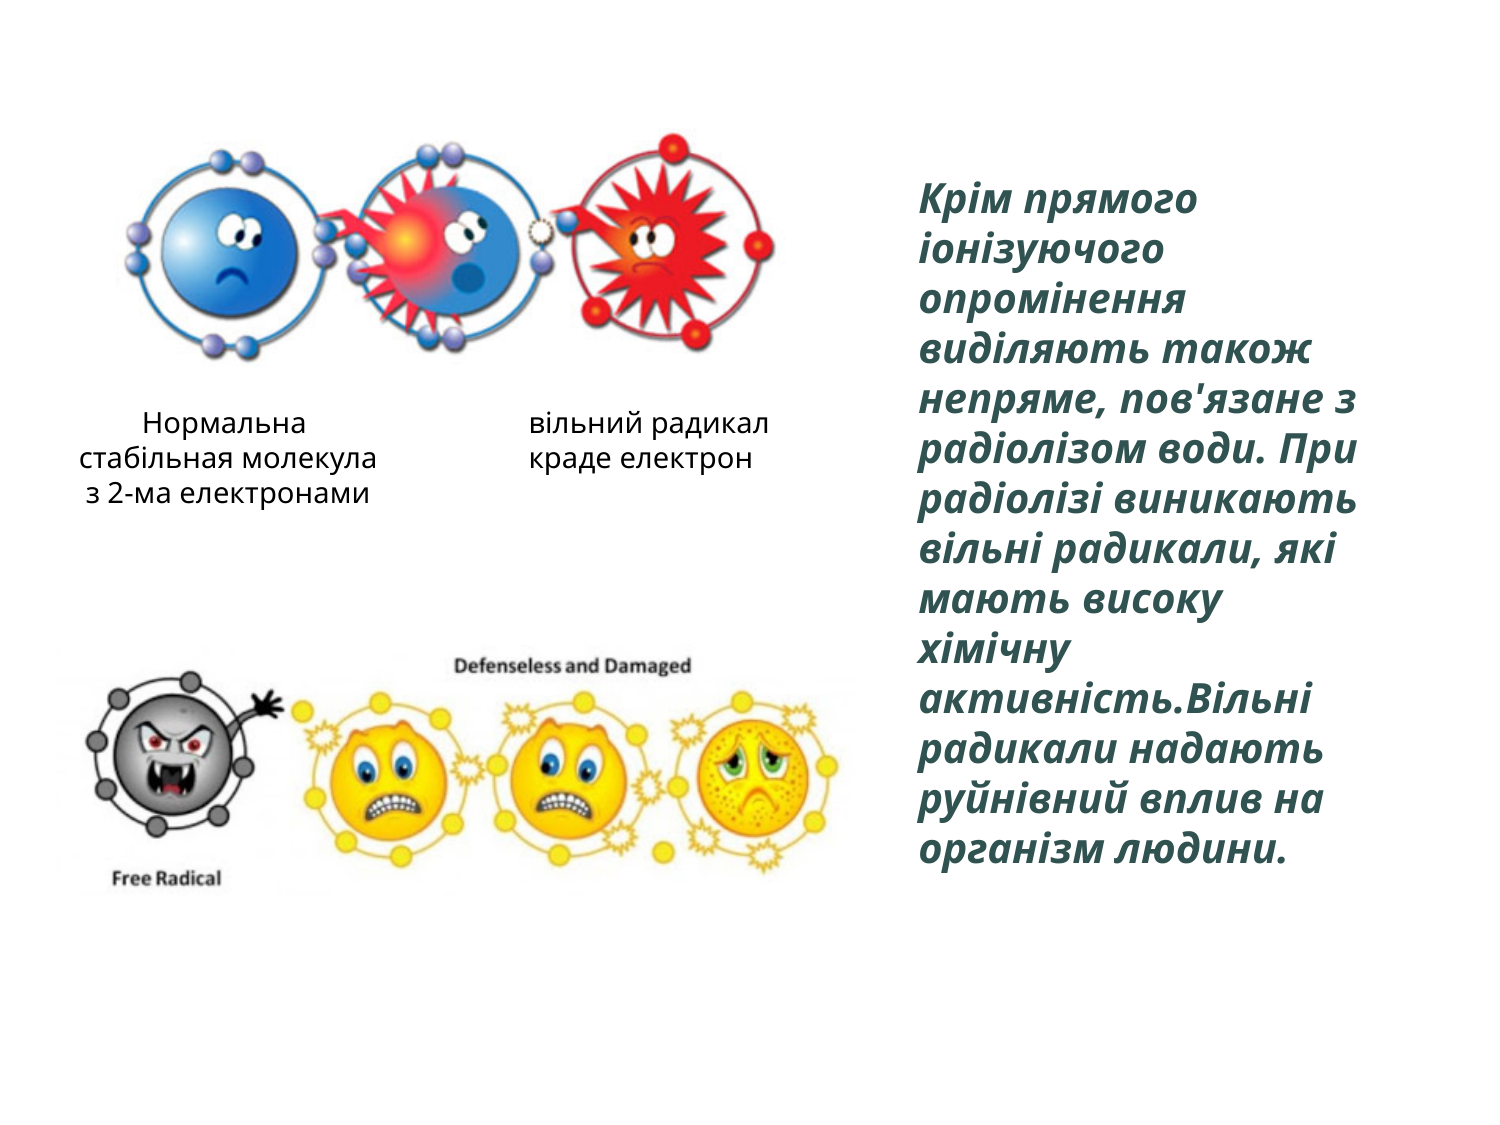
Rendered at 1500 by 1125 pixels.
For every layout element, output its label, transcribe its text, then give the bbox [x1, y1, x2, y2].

text_box Крім прямого іонізуючого опромінення виділяють також непряме, пов'язане з радіолізом води. При радіолізі виникають вільні радикали, які мають високу хімічну активність.Вільні радикали надають руйнівний вплив на організм людини. [903, 163, 1383, 879]
picture [76, 66, 810, 374]
text_box Нормальна стабільная молекула з 2-ма електронами [17, 397, 432, 517]
picture [56, 644, 857, 901]
text_box вільний радикал краде електрон [513, 397, 821, 482]
